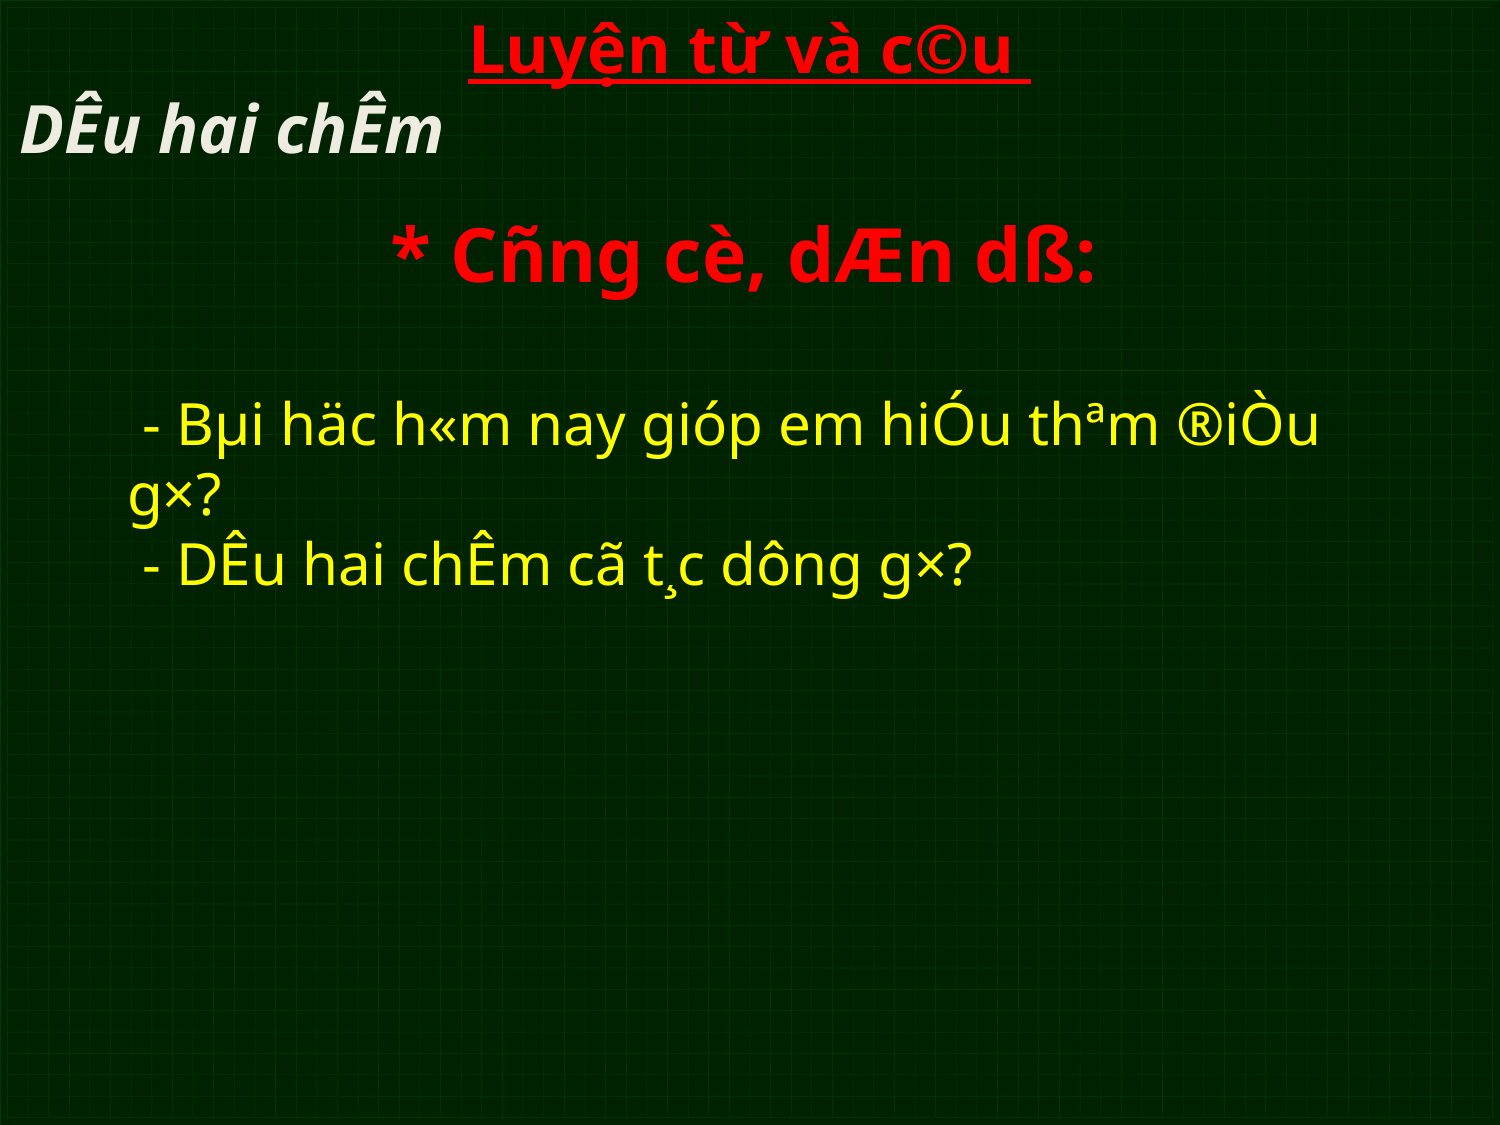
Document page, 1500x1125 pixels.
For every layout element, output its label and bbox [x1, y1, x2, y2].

text_box [0, 0, 1500, 1125]
